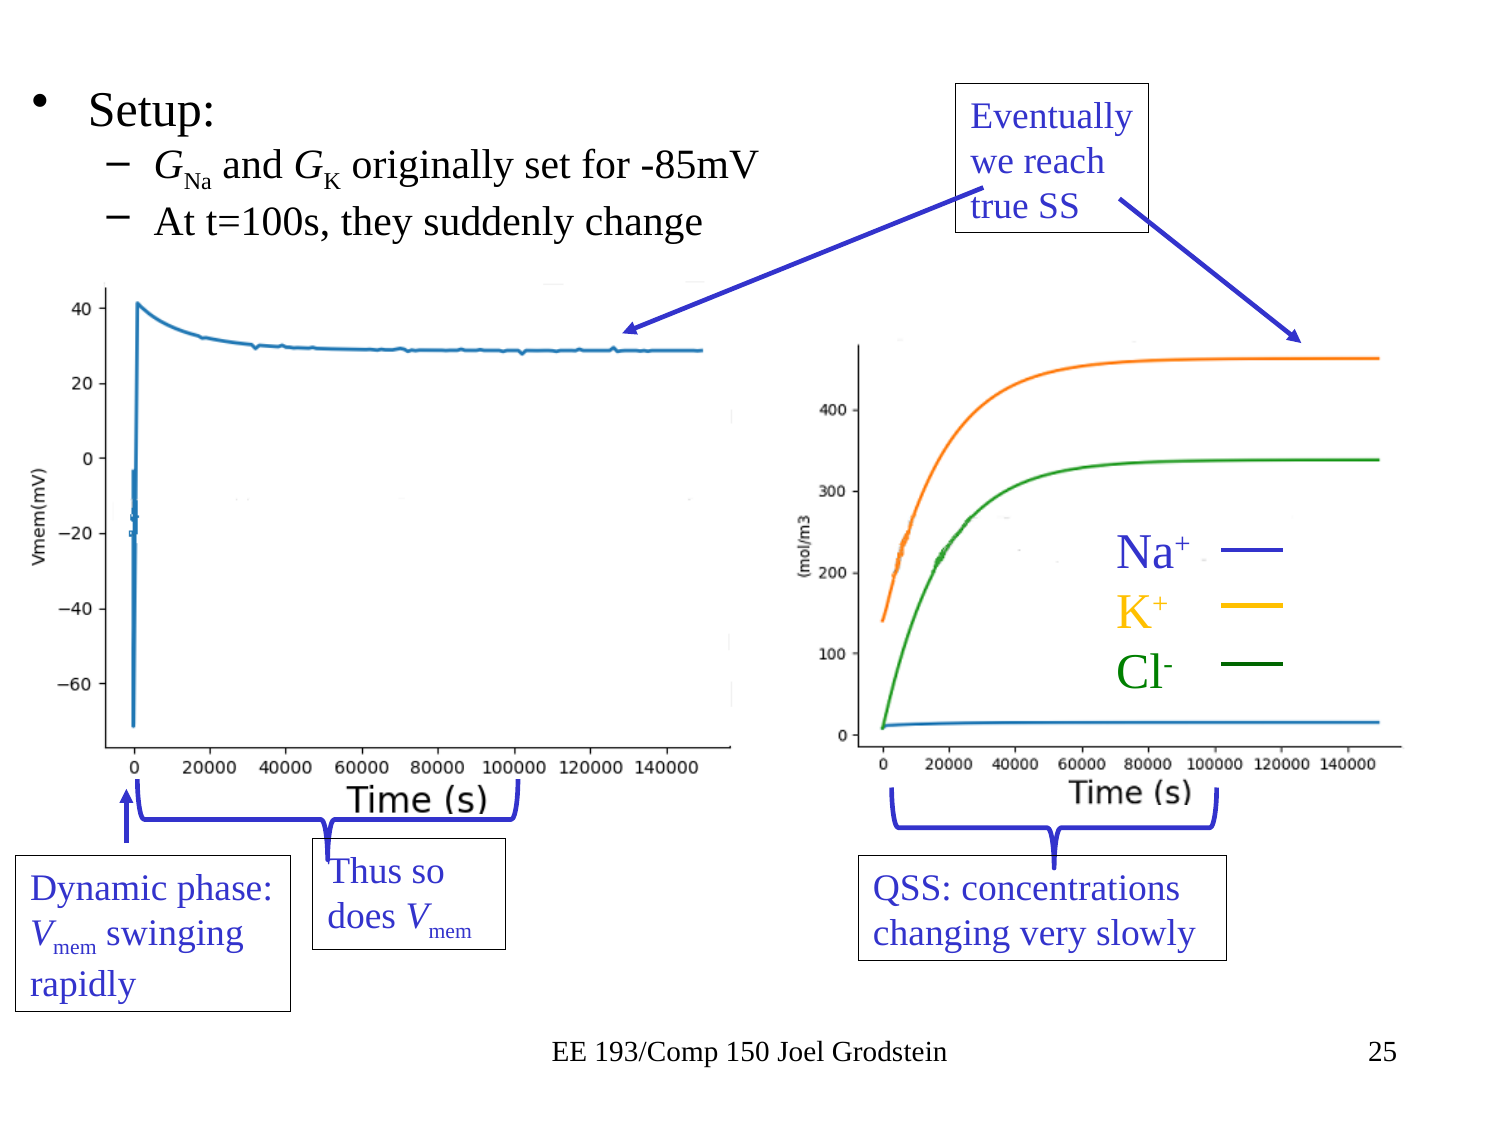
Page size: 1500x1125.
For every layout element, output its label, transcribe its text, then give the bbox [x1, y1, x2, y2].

text_box Dynamic phase: Vmem swinging rapidly [15, 855, 291, 1012]
text_box QSS: concentrations changing very slowly [858, 855, 1227, 961]
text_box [621, 187, 984, 334]
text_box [1101, 510, 1283, 709]
footer EE 193/Comp 150 Joel Grodstein [512, 1024, 988, 1076]
list Setup: GNa and GK originally set for -85mV At t=100s, they suddenly change [16, 69, 831, 274]
text_box Eventually we reach true SS [955, 83, 1149, 233]
text_box [892, 813, 1216, 855]
text_box Thus so does Vmem [312, 838, 506, 950]
text_box [322, 822, 333, 838]
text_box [1119, 198, 1302, 344]
picture [17, 275, 737, 815]
picture [792, 331, 1406, 805]
